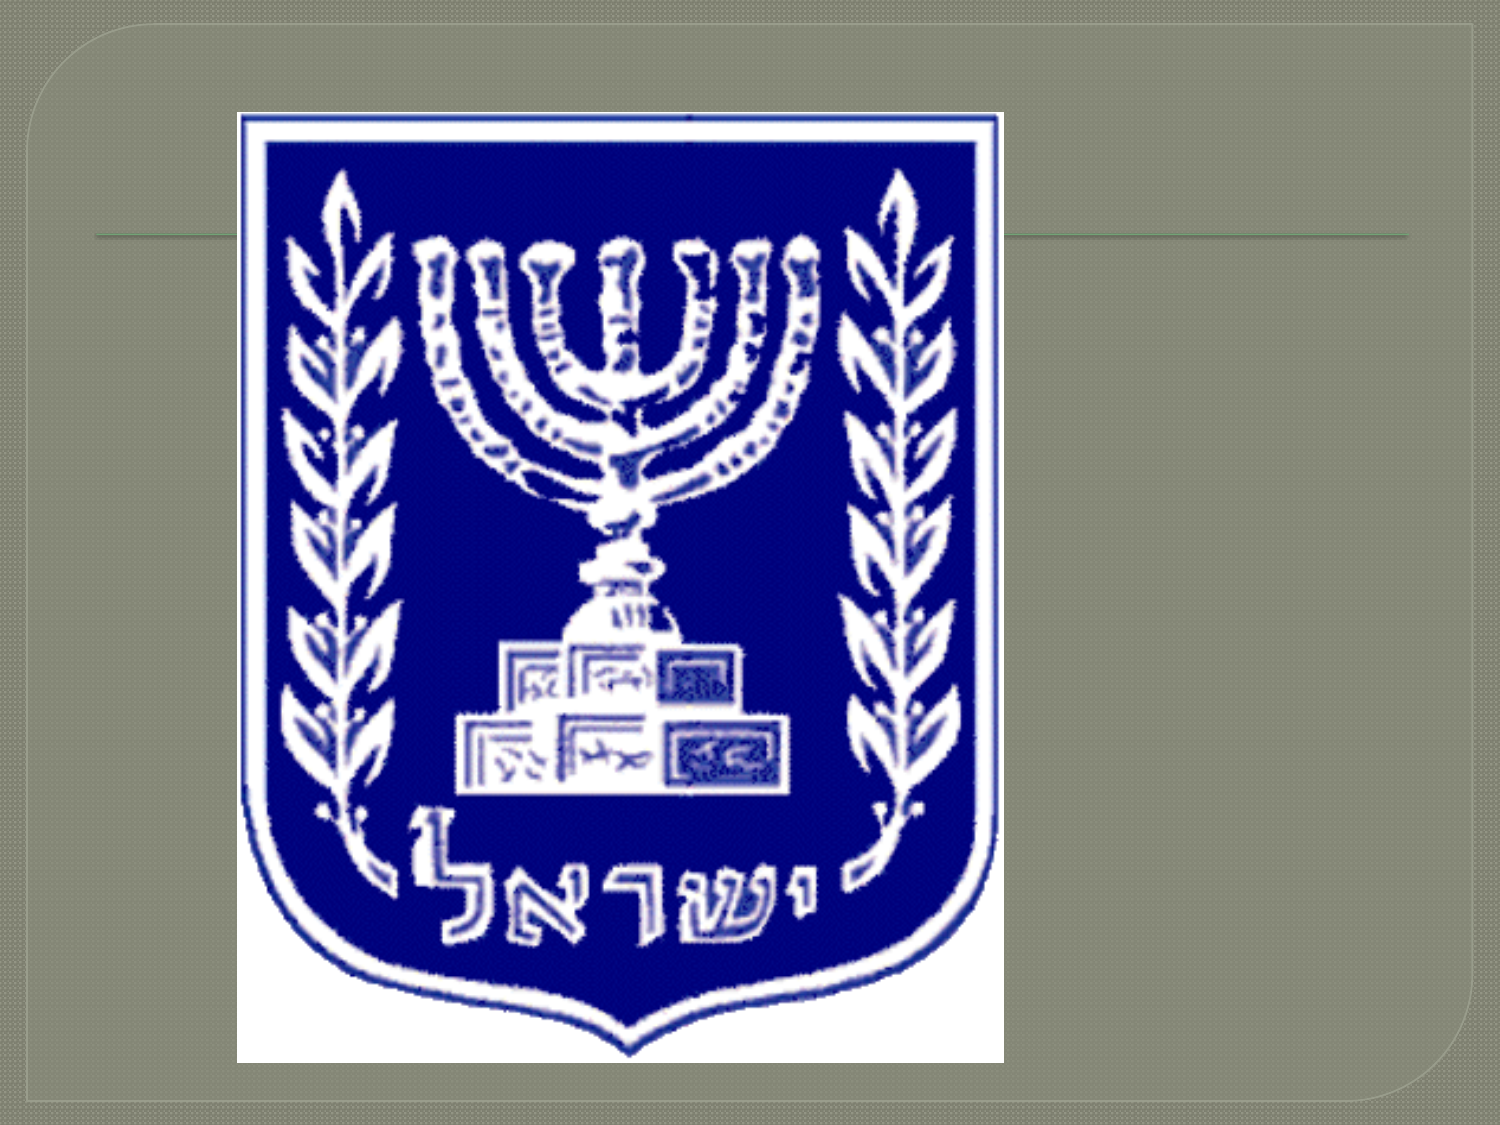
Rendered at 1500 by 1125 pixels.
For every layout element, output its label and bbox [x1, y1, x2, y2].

list [237, 112, 1004, 1063]
